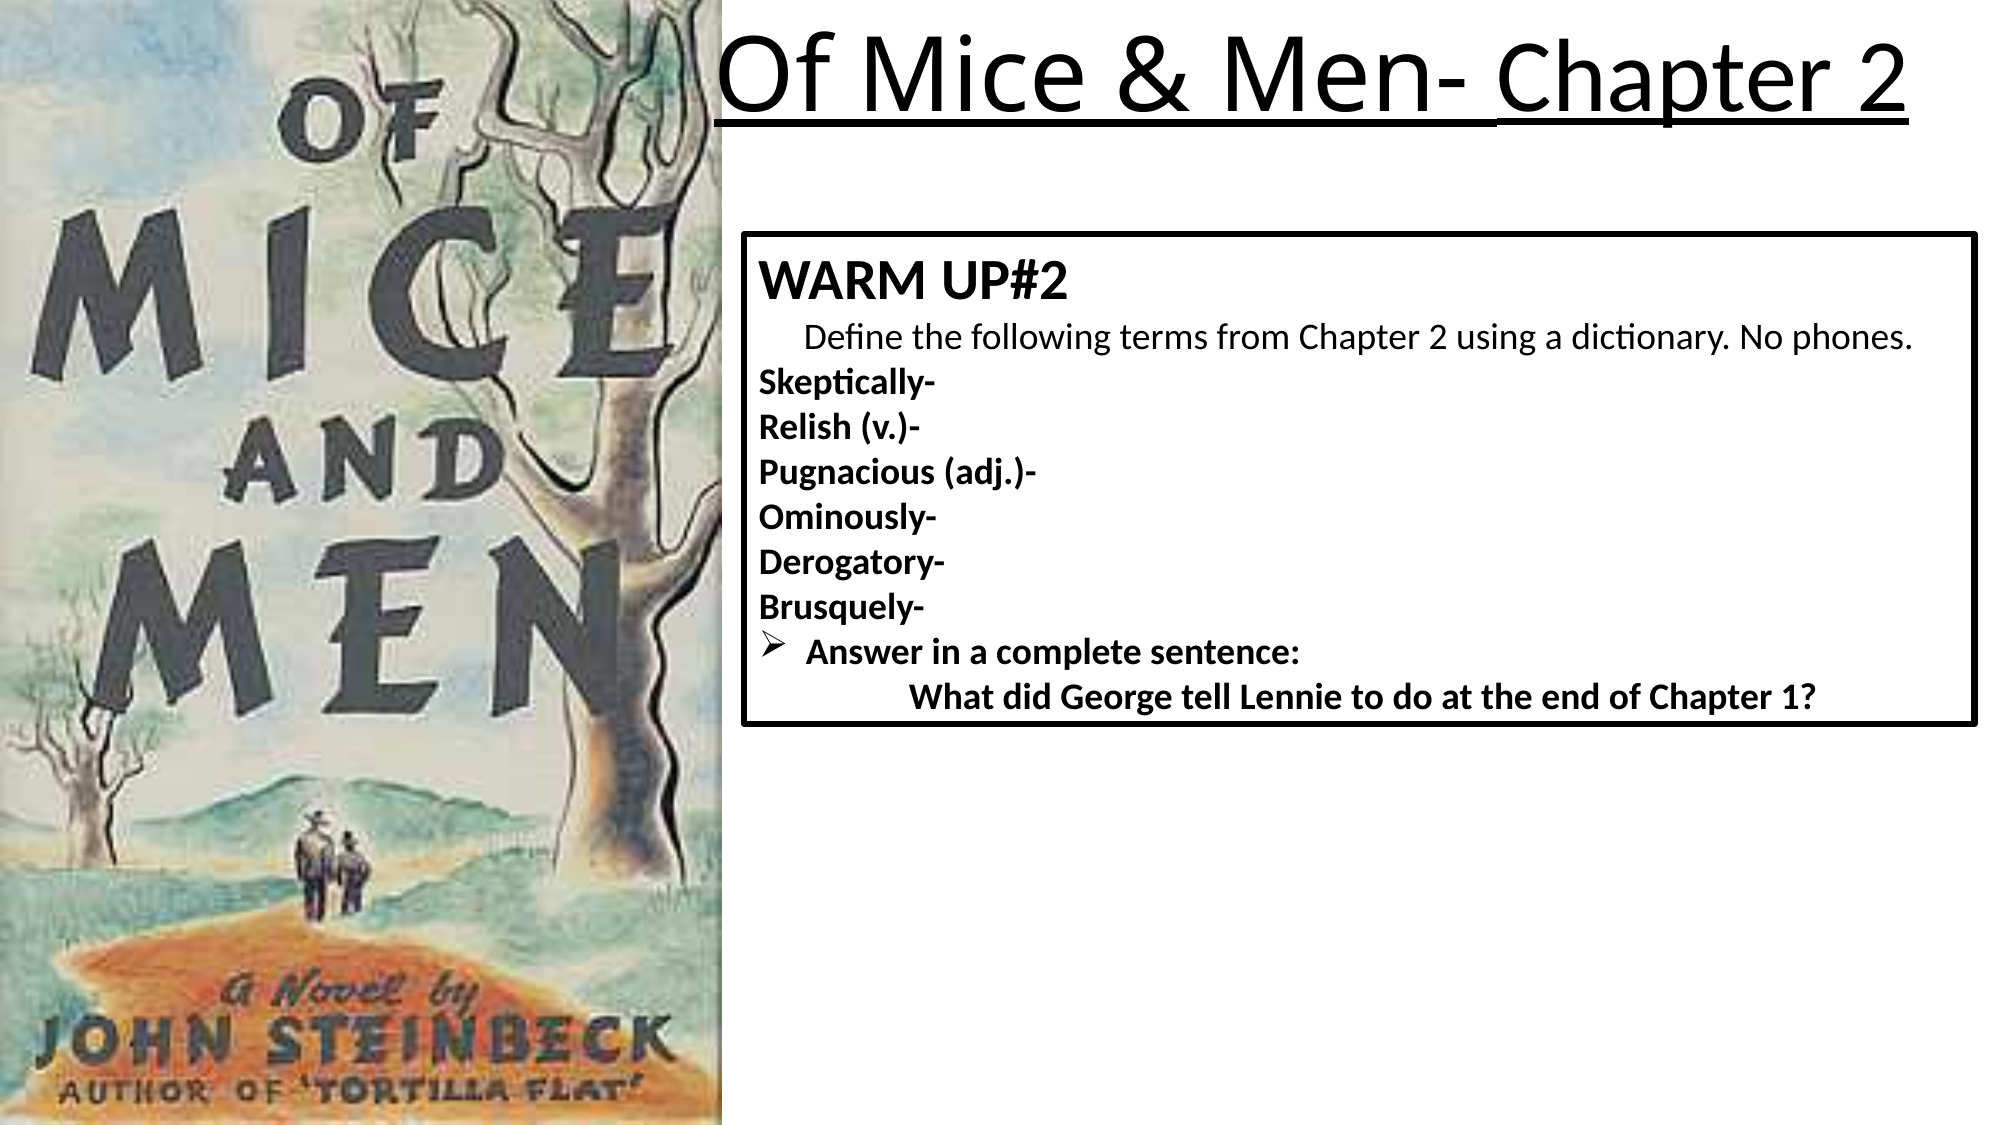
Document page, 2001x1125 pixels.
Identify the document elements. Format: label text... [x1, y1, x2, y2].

text_box Of Mice & Men- Chapter 2 [722, 0, 1925, 140]
text_box WARM UP#2 Define the following terms from Chapter 2 using a dictionary. No phones. Skeptically- Relish (v.)- Pugnacious (adj.)- Ominously- Derogatory- Brusquely- Answer in a complete sentence: What did George tell Lennie to do at the end of Chapter 1? [744, 234, 1975, 724]
picture [0, 0, 722, 1125]
